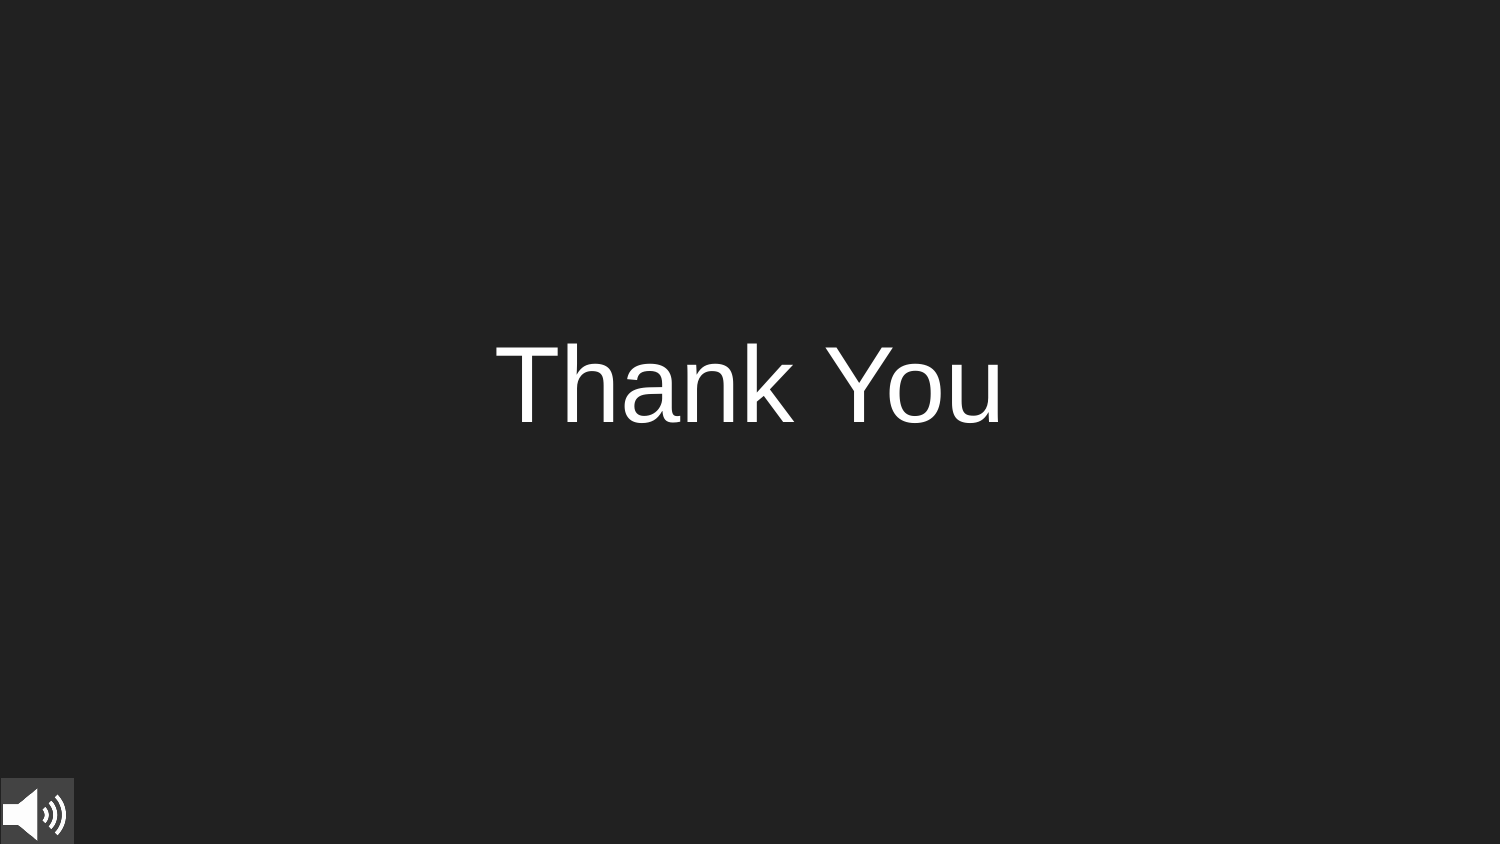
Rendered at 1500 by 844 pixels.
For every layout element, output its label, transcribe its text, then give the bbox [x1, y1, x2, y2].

picture [0, 776, 76, 844]
title Thank You [51, 122, 1449, 459]
